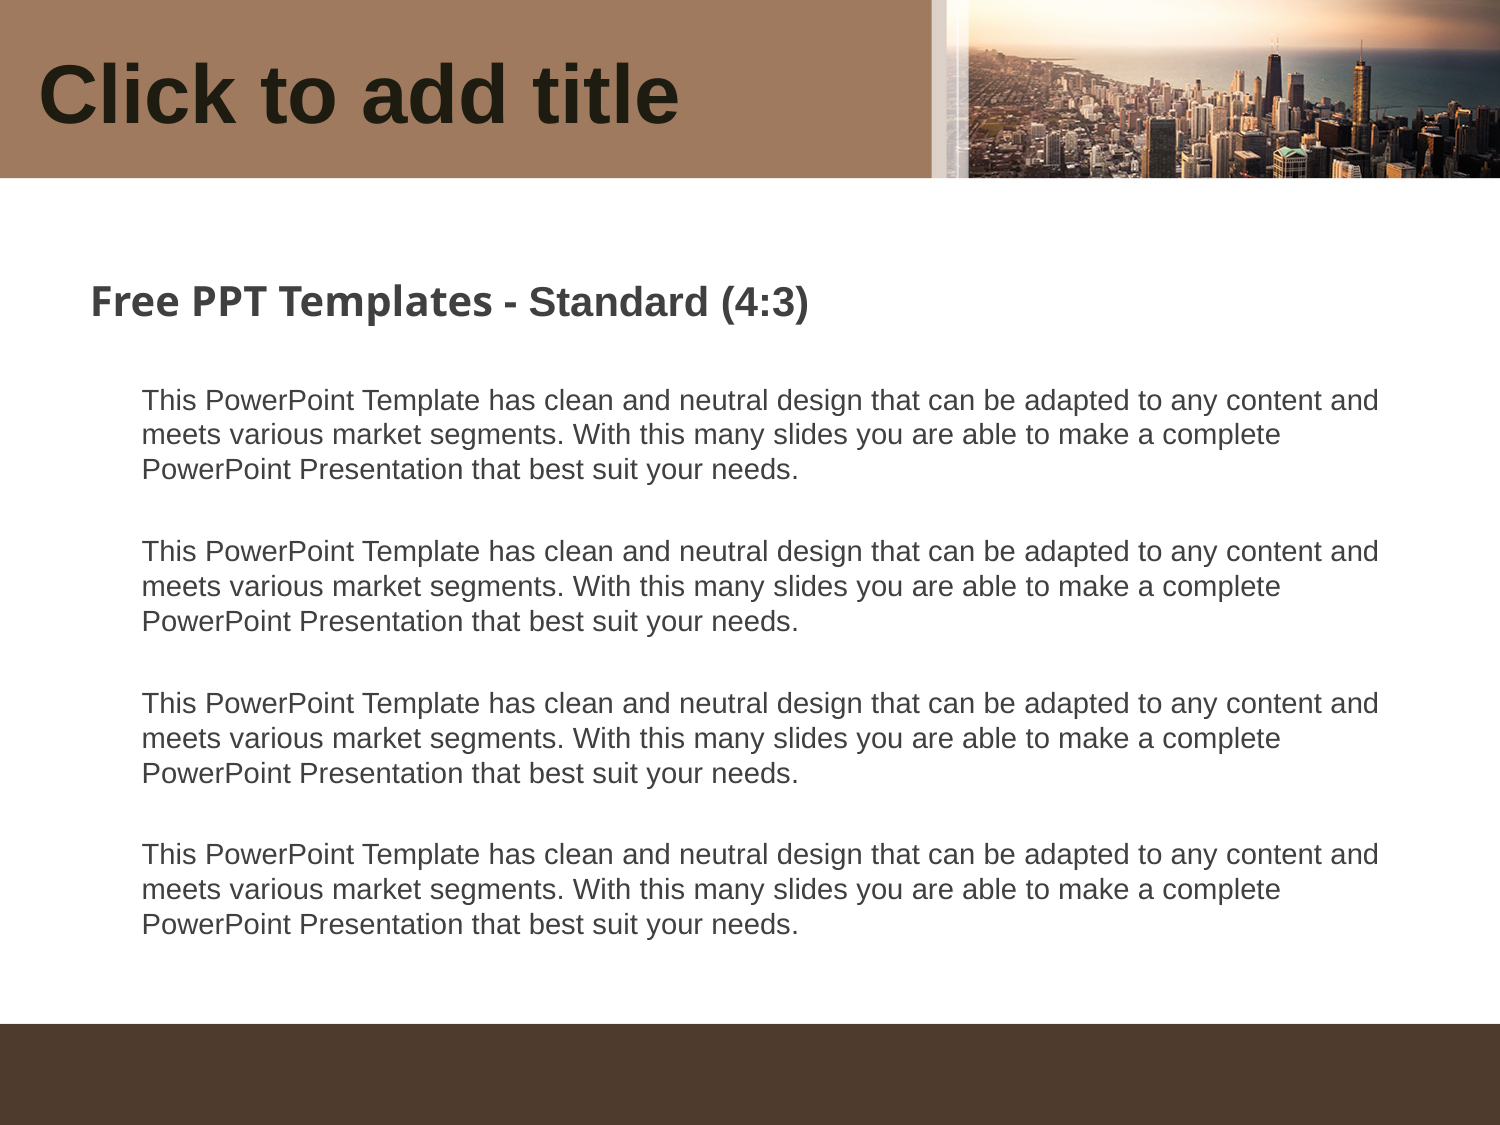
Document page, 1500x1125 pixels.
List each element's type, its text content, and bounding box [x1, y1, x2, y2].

picture [0, 179, 1500, 1125]
title Click to add title [0, 2, 1500, 179]
list This PowerPoint Template has clean and neutral design that can be adapted to any content and meets various market segments. With this many slides you are able to make a complete PowerPoint Presentation that best suit your needs. This PowerPoint Template has clean and neutral design that can be adapted to any content and meets various market segments. With this many slides you are able to make a complete PowerPoint Presentation that best suit your needs. This PowerPoint Template has clean and neutral design that can be adapted to any content and meets various market segments. With this many slides you are able to make a complete PowerPoint Presentation that best suit your needs. This PowerPoint Template has clean and neutral design that can be adapted to any content and meets various market segments. With this many slides you are able to make a complete PowerPoint Presentation that best suit your needs. [76, 373, 1427, 965]
list Free PPT Templates - Standard (4:3) [75, 262, 1425, 339]
